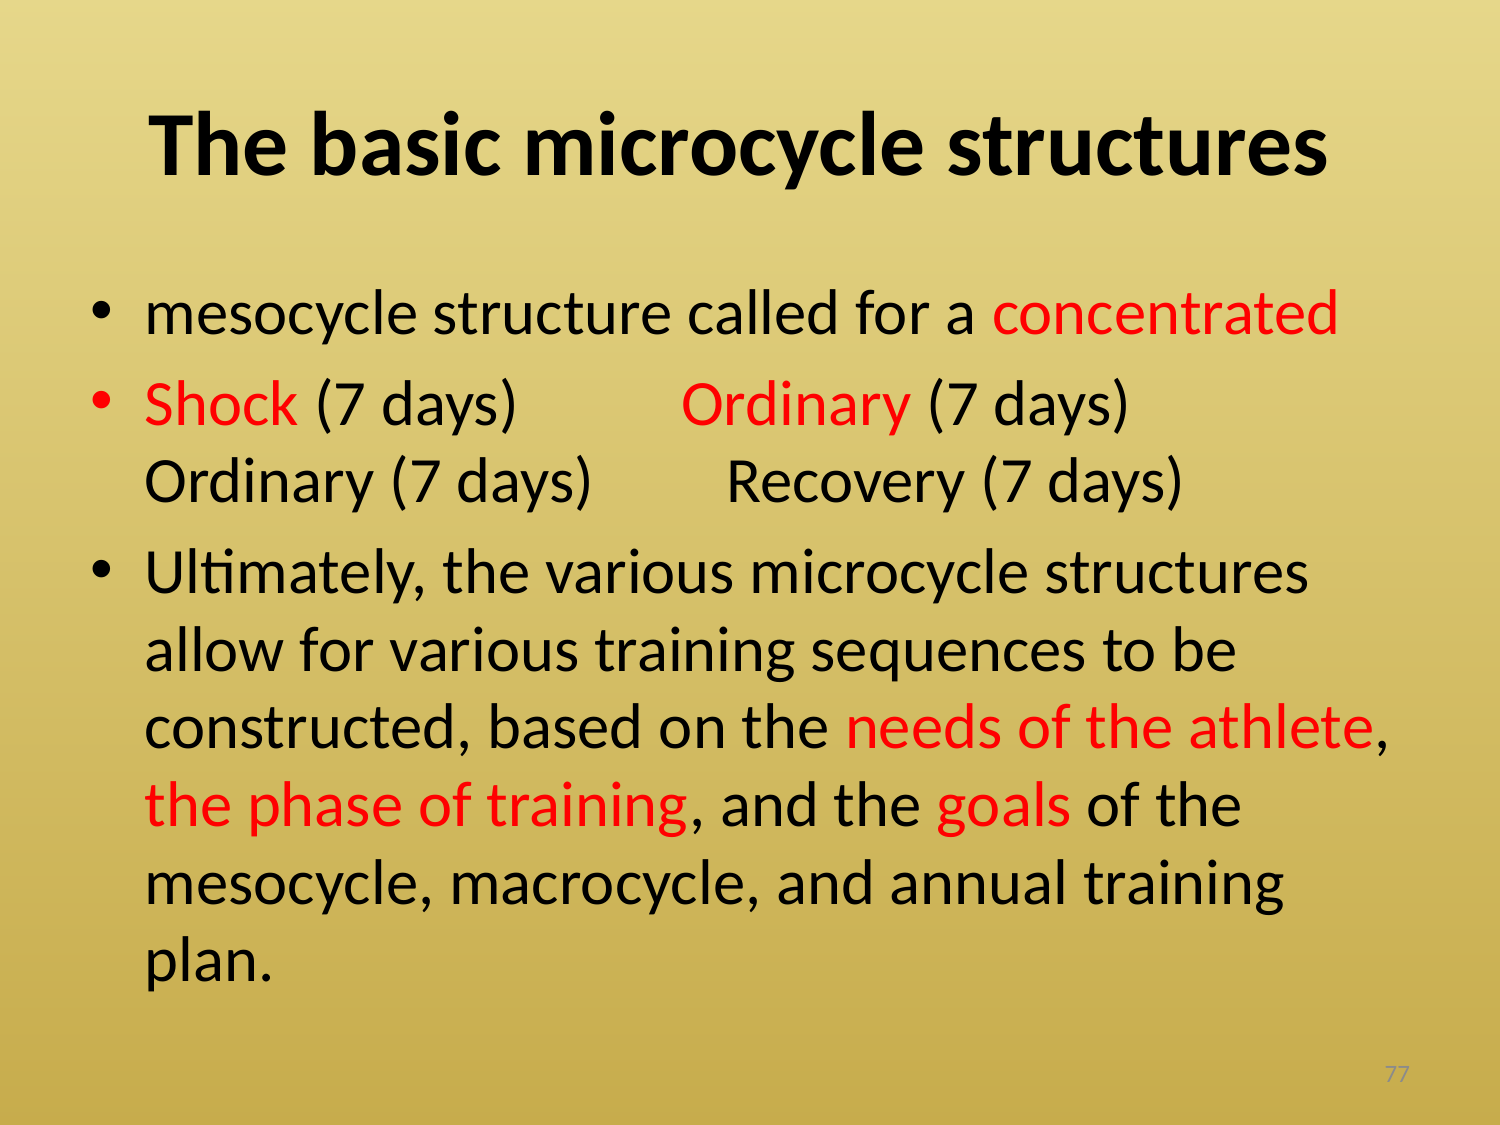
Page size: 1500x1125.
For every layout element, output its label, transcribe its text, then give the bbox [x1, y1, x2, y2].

list mesocycle structure called for a concentrated Shock (7 days) Ordinary (7 days) Ordinary (7 days) Recovery (7 days) Ultimately, the various microcycle structures allow for various training sequences to be constructed, based on the needs of the athlete, the phase of training, and the goals of the mesocycle, macrocycle, and annual training plan. [75, 262, 1425, 1005]
title The basic microcycle structures [75, 45, 1425, 233]
slide_number 77 [1074, 1042, 1425, 1103]
